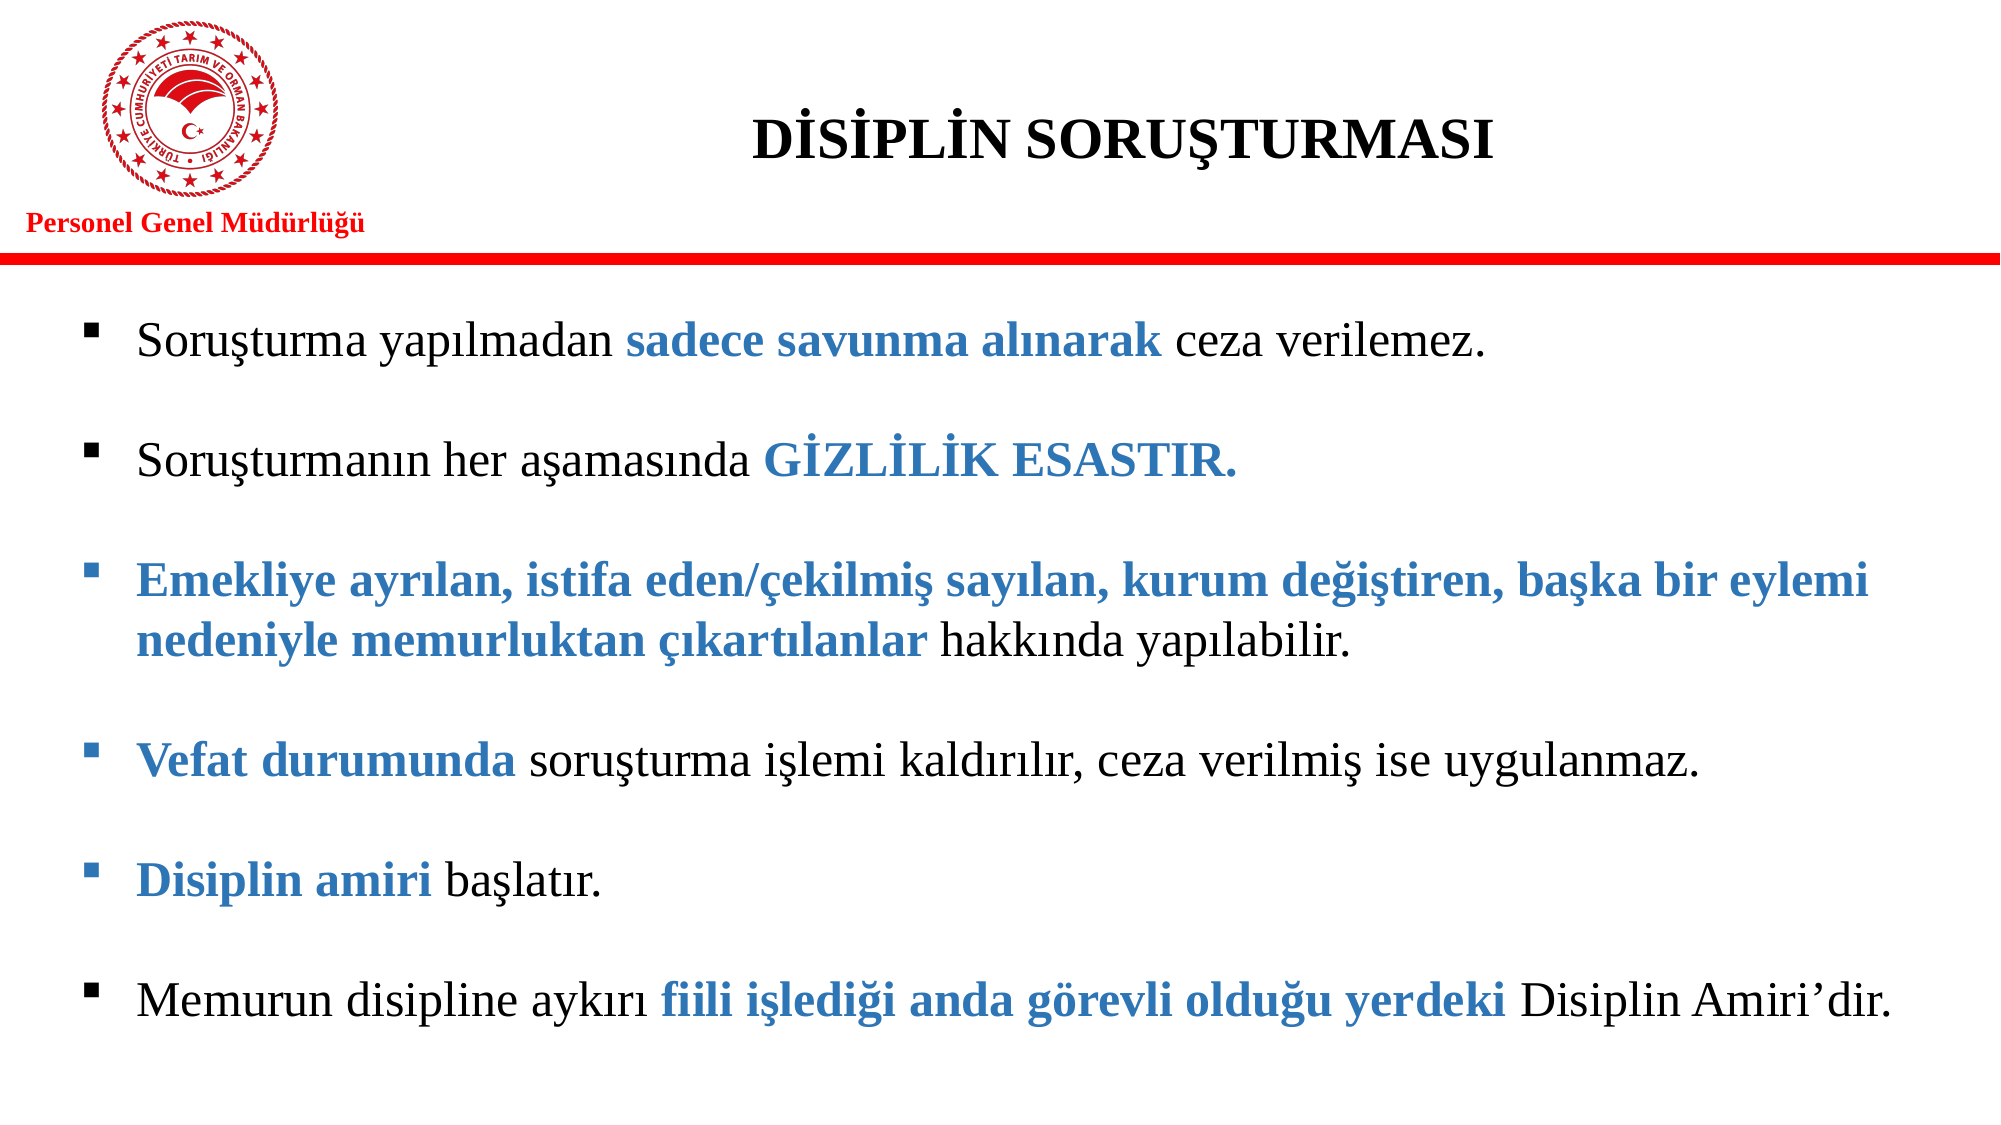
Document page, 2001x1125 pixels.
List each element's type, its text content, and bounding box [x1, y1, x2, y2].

text_box Personel Genel Müdürlüğü [10, 195, 381, 246]
title DİSİPLİN SORUŞTURMASI [385, 59, 1863, 220]
text_box [0, 255, 2000, 264]
picture [102, 21, 278, 197]
text_box Soruşturma yapılmadan sadece savunma alınarak ceza verilemez. Soruşturmanın her aşamasında GİZLİLİK ESASTIR. Emekliye ayrılan, istifa eden/çekilmiş sayılan, kurum değiştiren, başka bir eylemi nedeniyle memurluktan çıkartılanlar hakkında yapılabilir. Vefat durumunda soruşturma işlemi kaldırılır, ceza verilmiş ise uygulanmaz. Disiplin amiri başlatır. Memurun disipline aykırı fiili işlediği anda görevli olduğu yerdeki Disiplin Amiri’dir. [65, 299, 1935, 1035]
